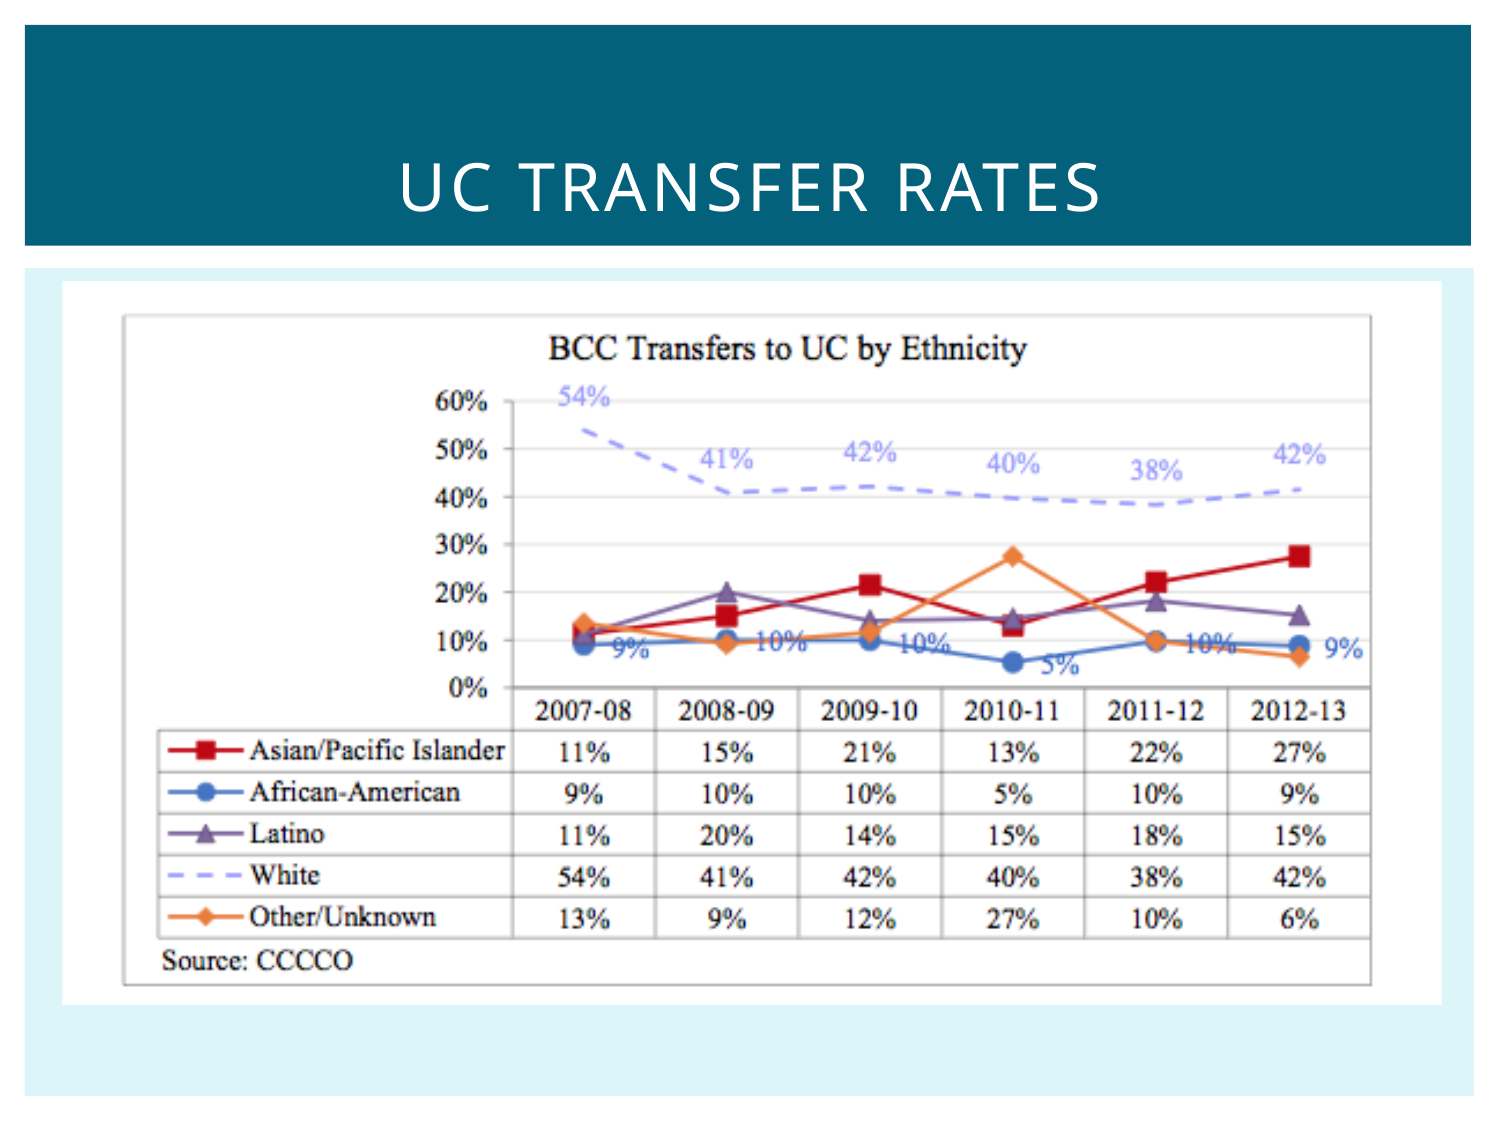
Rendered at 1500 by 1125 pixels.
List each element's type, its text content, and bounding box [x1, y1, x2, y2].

title UC TRANSFER RATES [62, 58, 1438, 232]
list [62, 281, 1442, 1006]
